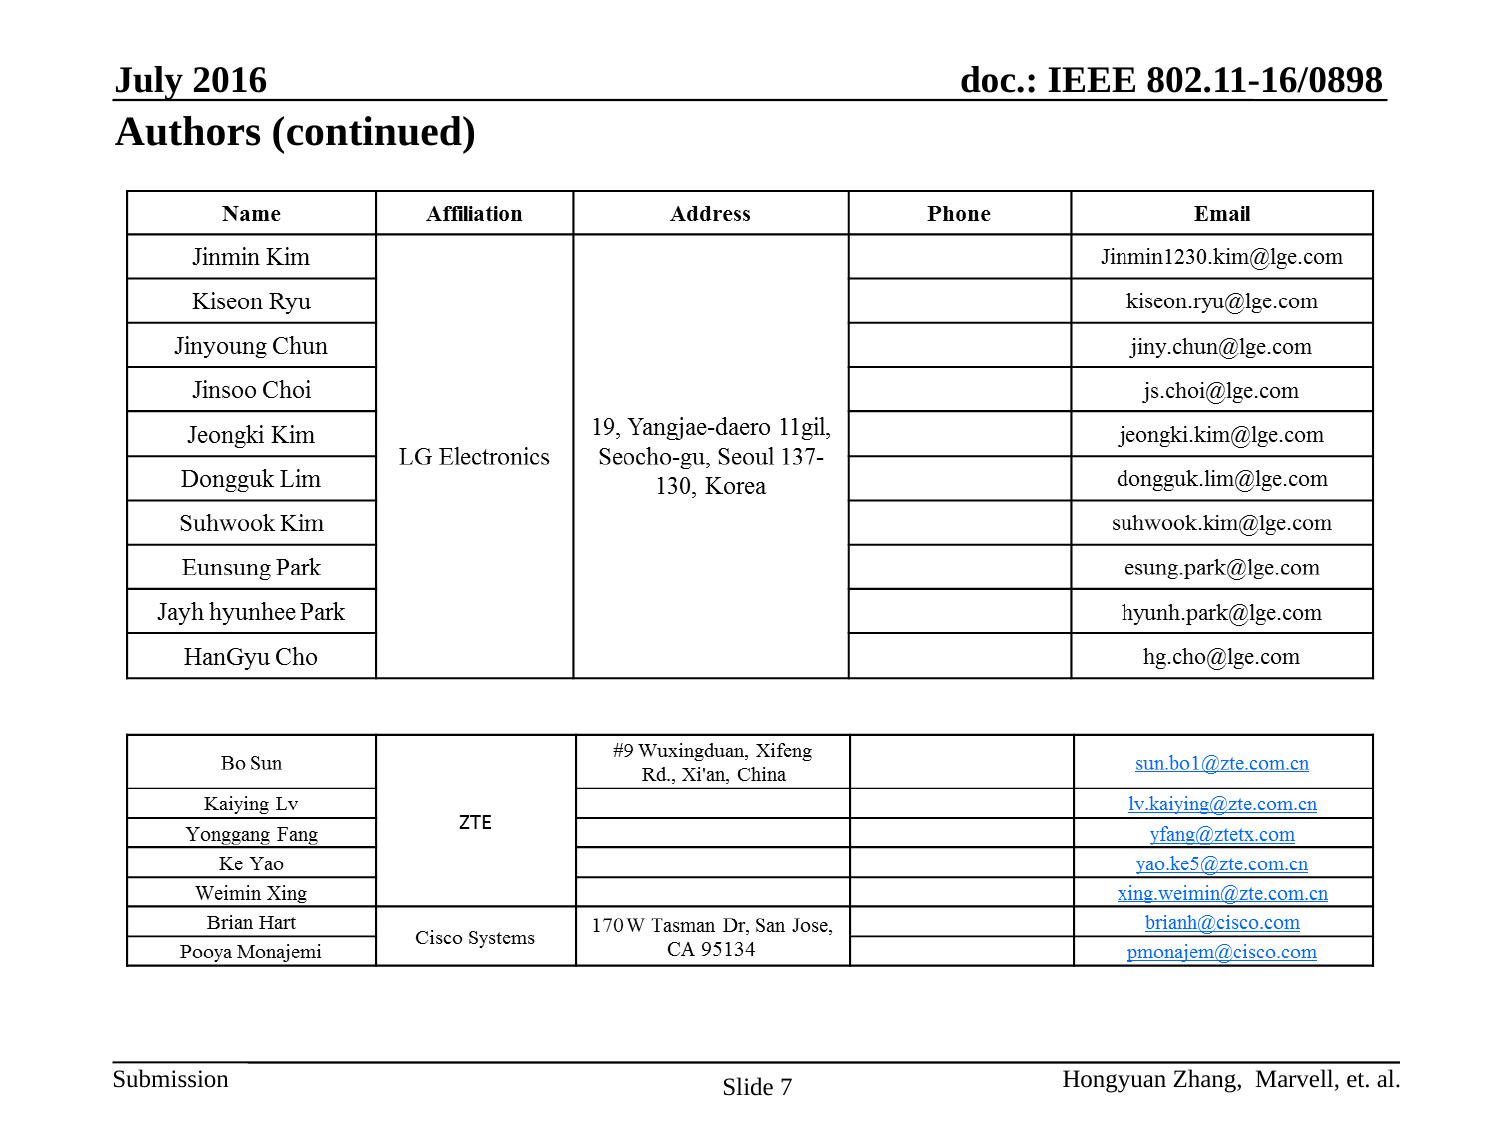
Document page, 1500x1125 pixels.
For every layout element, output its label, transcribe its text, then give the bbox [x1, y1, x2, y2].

slide_number Slide 7 [713, 1069, 802, 1101]
footer Hongyuan Zhang, Marvell, et. al. [1057, 1061, 1402, 1093]
picture [124, 189, 1376, 685]
title Authors (continued) [99, 109, 1376, 148]
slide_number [114, 54, 270, 101]
picture [124, 731, 1376, 976]
